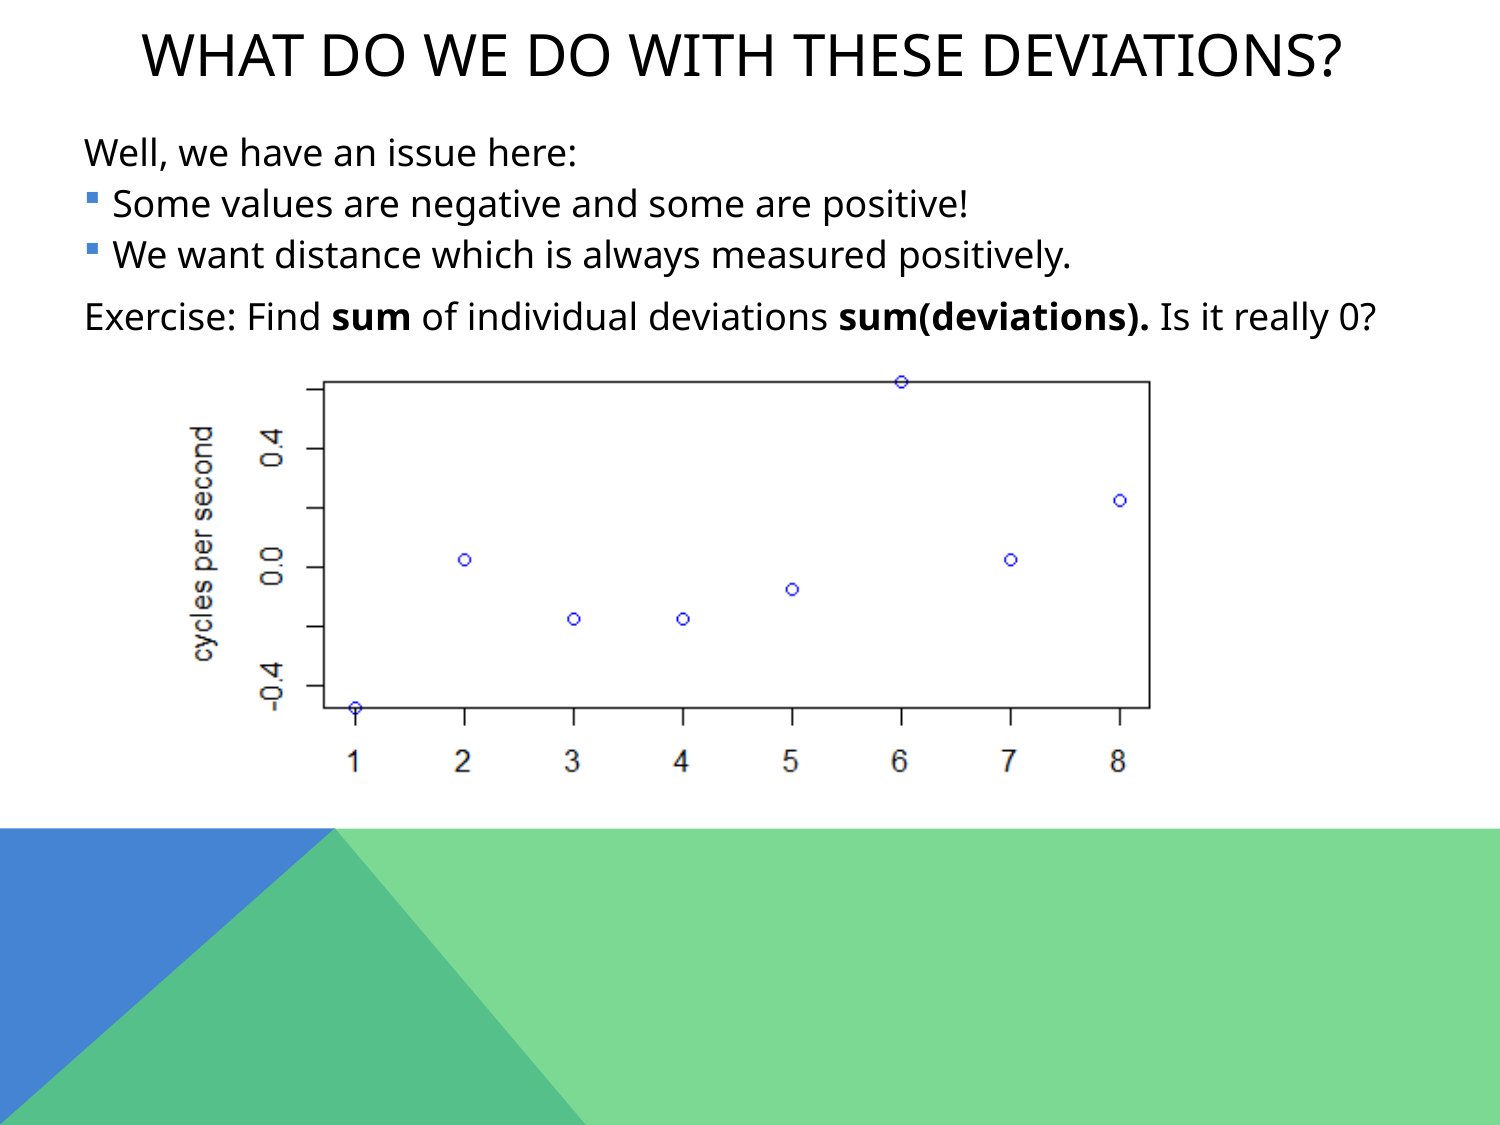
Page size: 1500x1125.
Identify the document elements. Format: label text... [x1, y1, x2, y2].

list Well, we have an issue here: Some values are negative and some are positive! We want distance which is always measured positively. Exercise: Find sum of individual deviations sum(deviations). Is it really 0? [68, 121, 1432, 855]
picture [179, 356, 1225, 782]
title What do we do with these deviations? [125, 7, 1360, 98]
